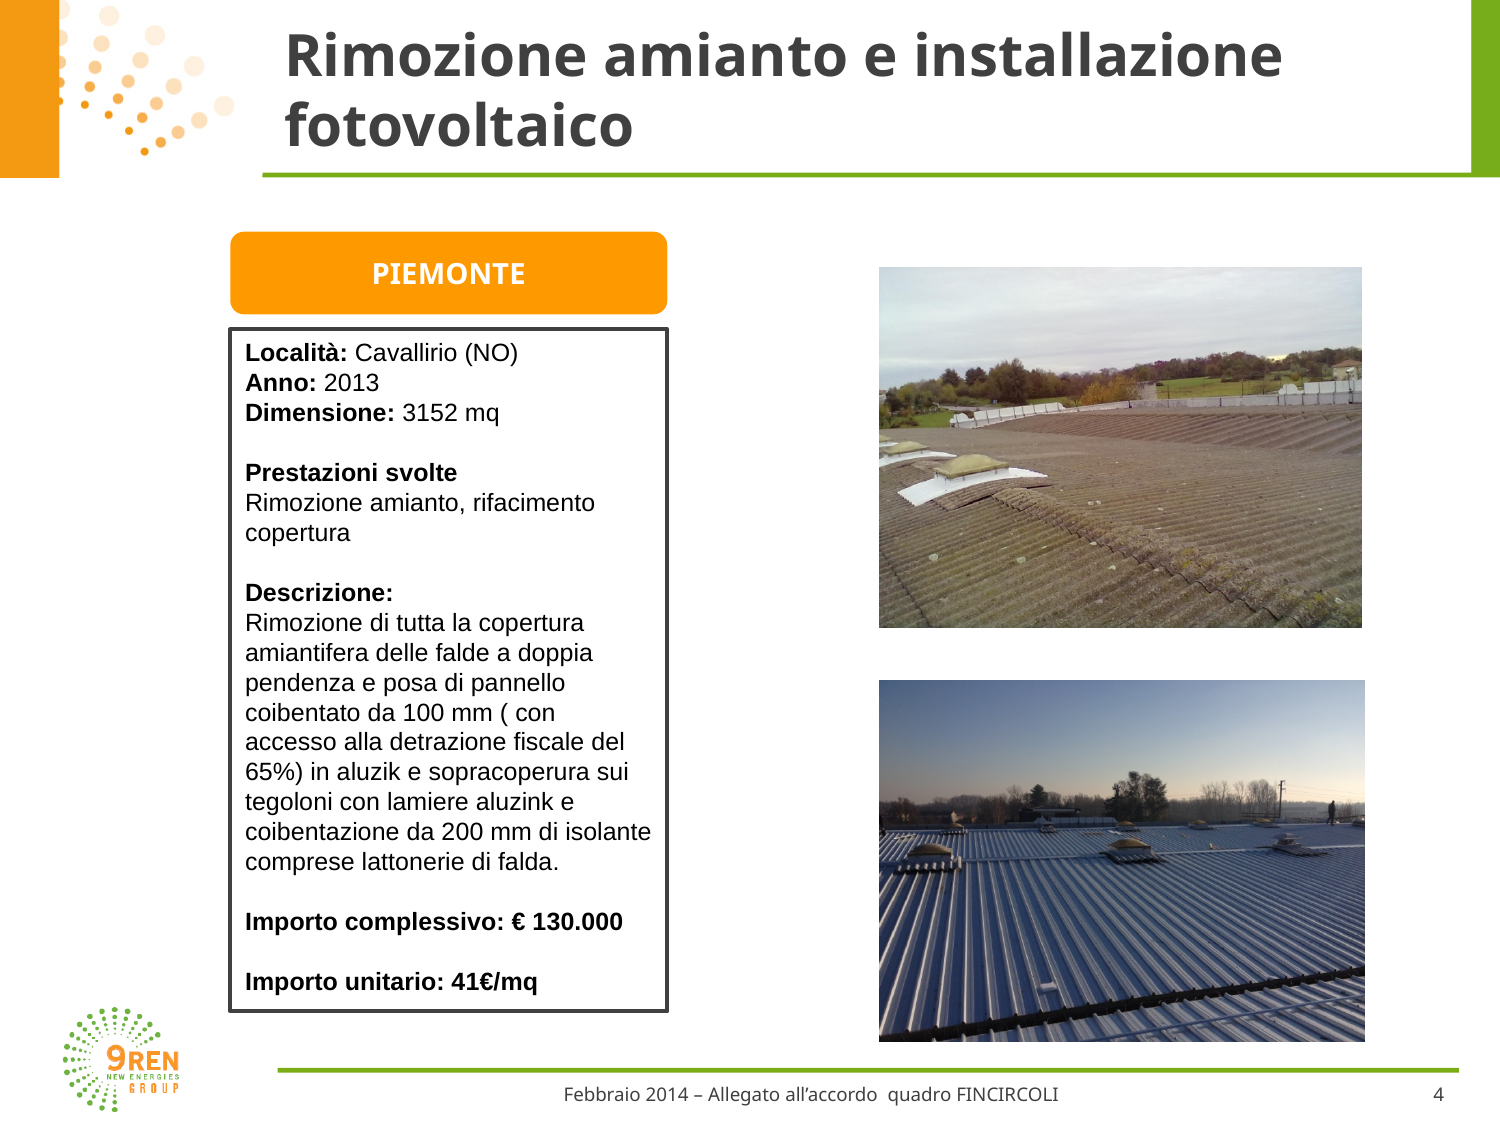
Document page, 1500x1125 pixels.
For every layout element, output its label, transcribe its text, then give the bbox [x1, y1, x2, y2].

picture [54, 1002, 186, 1118]
picture [879, 266, 1362, 629]
text_box PIEMONTE [230, 231, 668, 315]
text_box Rimozione amianto e installazione fotovoltaico [269, 19, 1471, 157]
picture [0, 0, 1500, 178]
text_box Località: Cavallirio (NO) Anno: 2013 Dimensione: 3152 mq Prestazioni svolte Rimozione amianto, rifacimento copertura Descrizione: Rimozione di tutta la copertura amiantifera delle falde a doppia pendenza e posa di pannello coibentato da 100 mm ( con accesso alla detrazione fiscale del 65%) in aluzik e sopracoperura sui tegoloni con lamiere aluzink e coibentazione da 200 mm di isolante comprese lattonerie di falda. Importo complessivo: € 130.000 Importo unitario: 41€/mq [230, 329, 668, 1012]
picture [879, 680, 1365, 1042]
